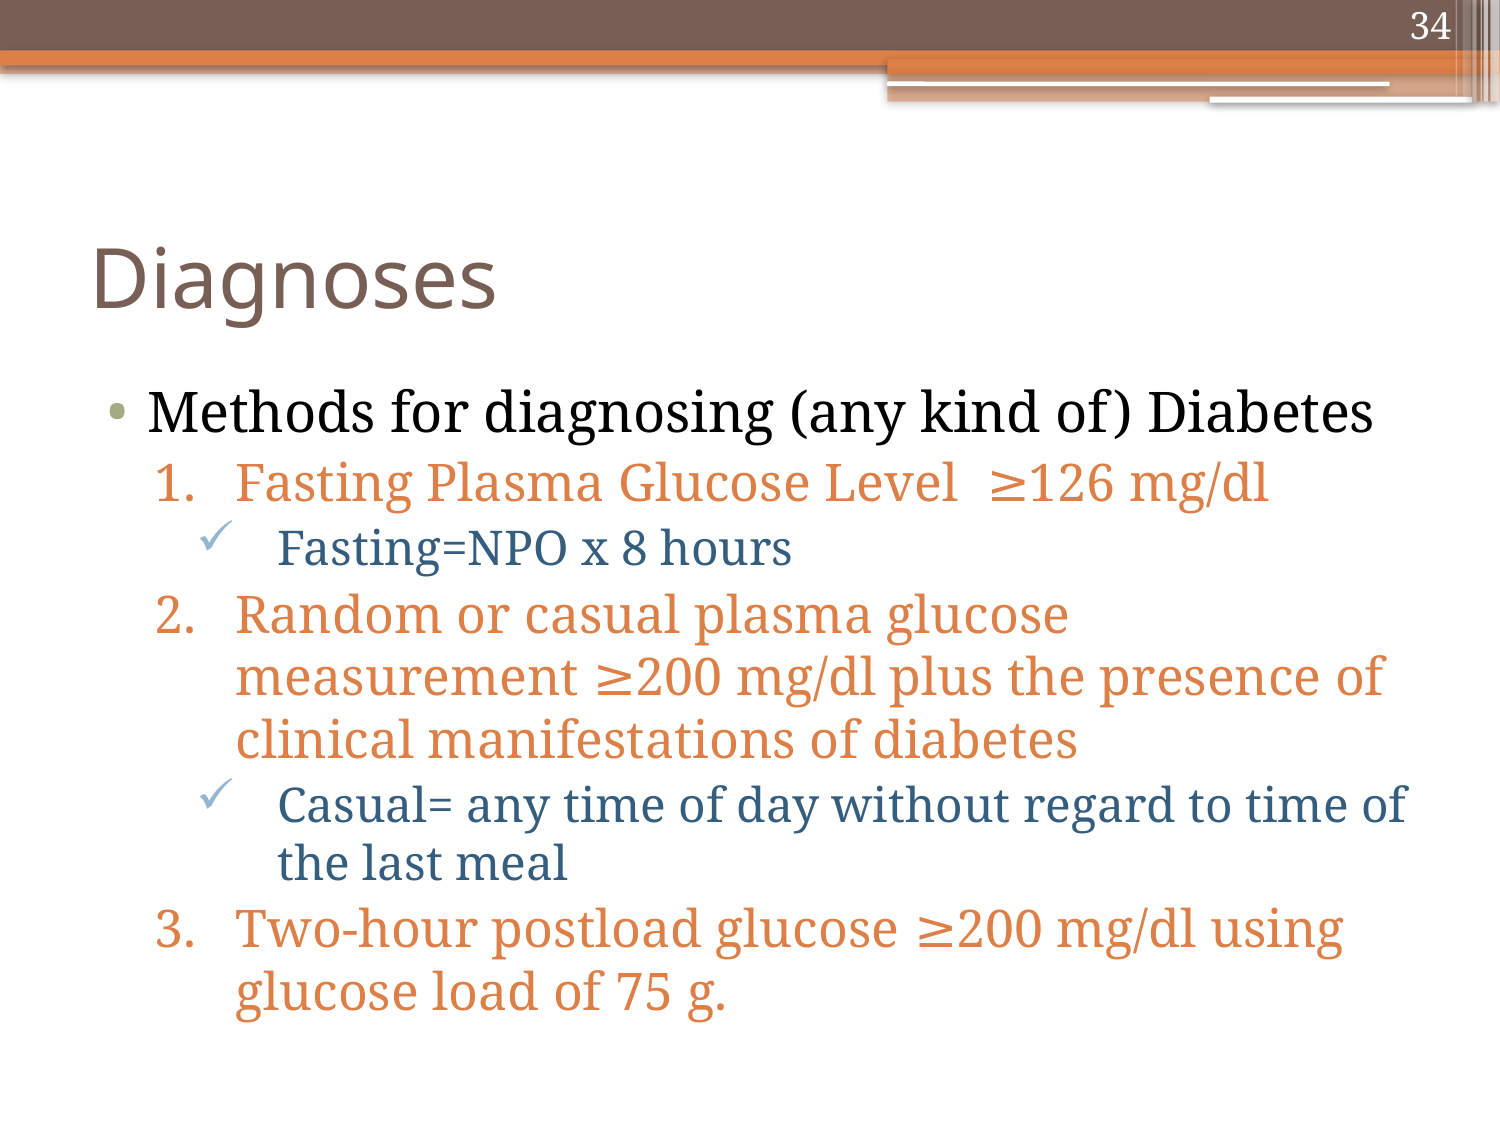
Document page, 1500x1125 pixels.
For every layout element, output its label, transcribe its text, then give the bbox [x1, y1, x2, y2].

list Methods for diagnosing (any kind of) Diabetes Fasting Plasma Glucose Level ≥126 mg/dl Fasting=NPO x 8 hours Random or casual plasma glucose measurement ≥200 mg/dl plus the presence of clinical manifestations of diabetes Casual= any time of day without regard to time of the last meal Two-hour postload glucose ≥200 mg/dl using glucose load of 75 g. [75, 368, 1425, 1079]
slide_number 34 [1341, 0, 1466, 61]
title Diagnoses [75, 187, 1425, 363]
